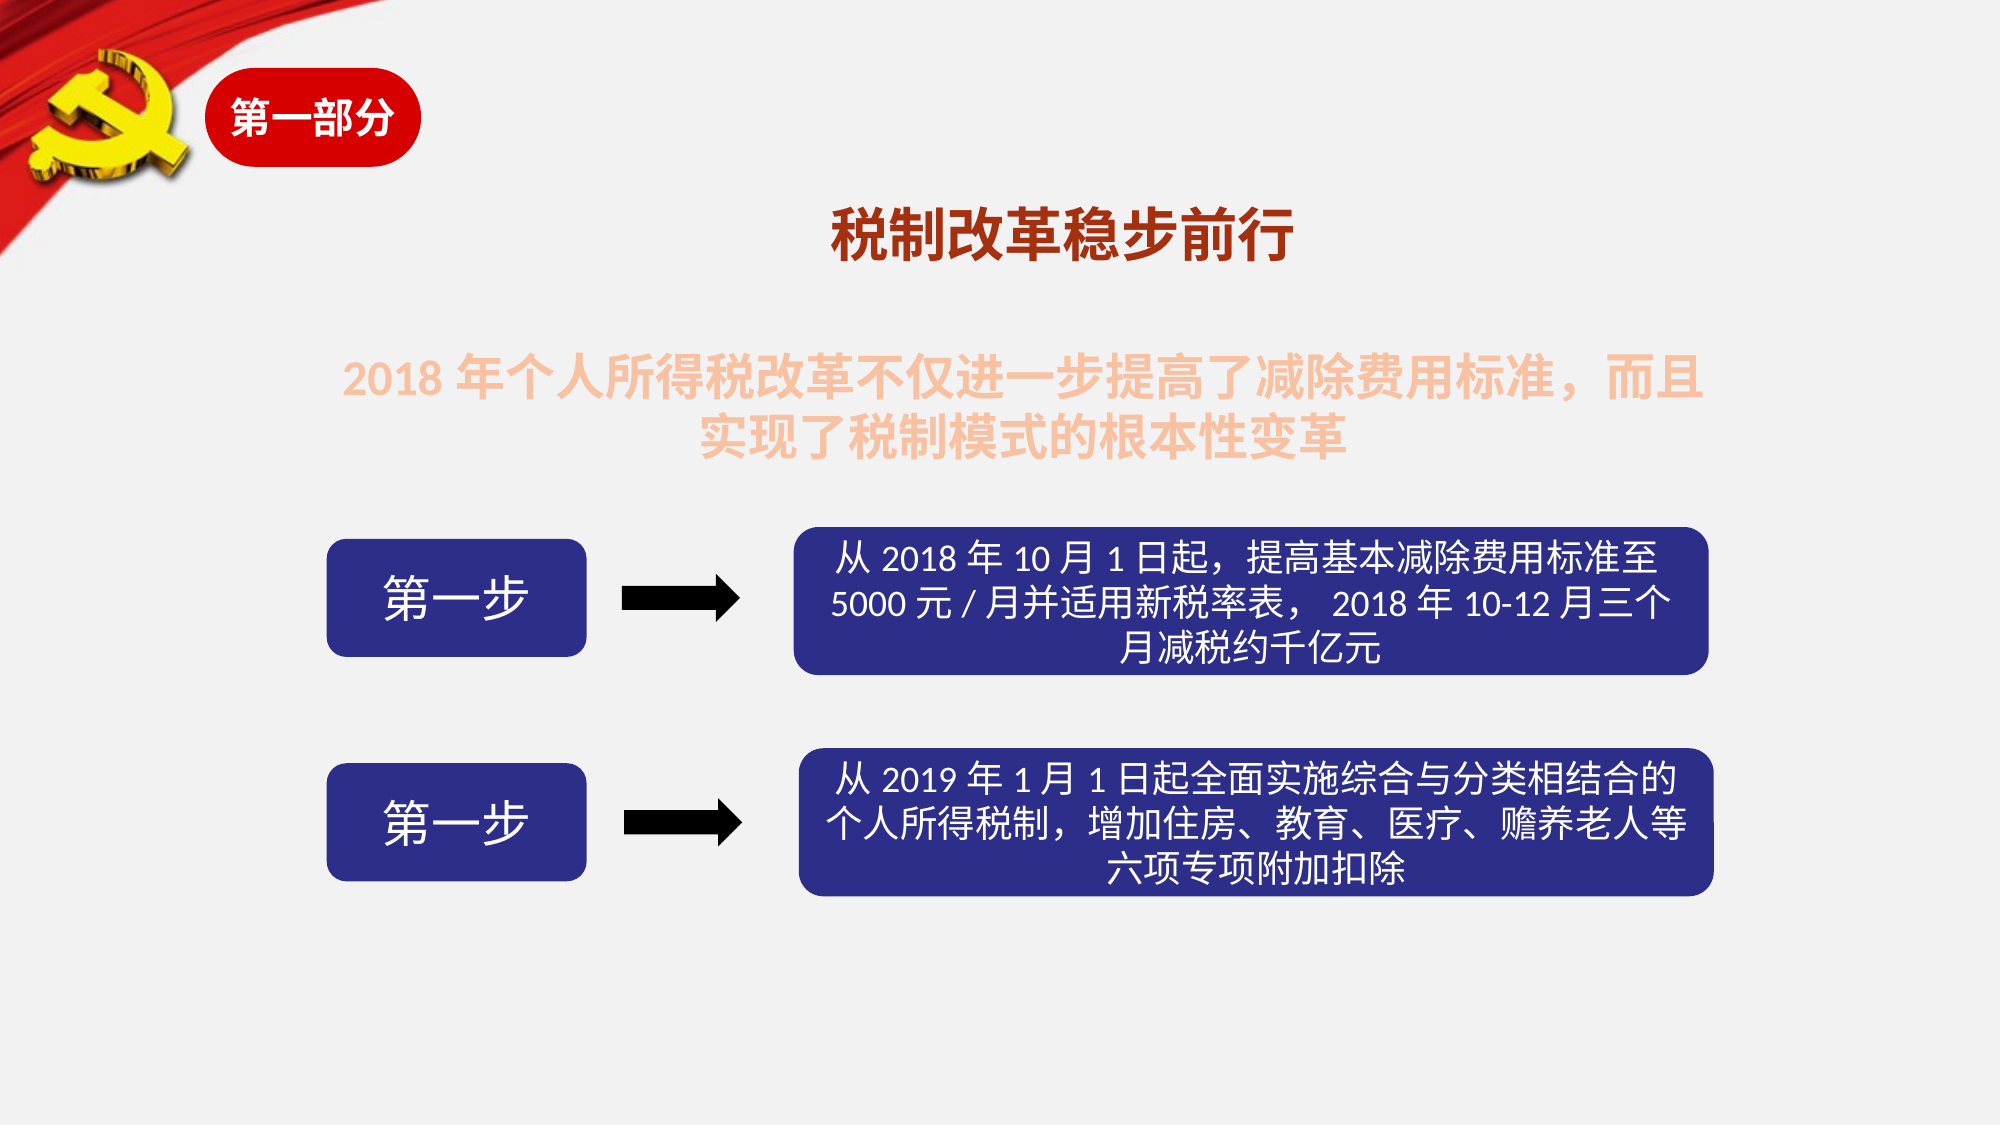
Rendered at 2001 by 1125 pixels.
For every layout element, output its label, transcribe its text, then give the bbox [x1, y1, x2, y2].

text_box 从2019年1月1日起全面实施综合与分类相结合的个人所得税制，增加住房、教育、医疗、赡养老人等六项专项附加扣除 [798, 748, 1714, 897]
text_box 第一步 [326, 763, 587, 882]
text_box [624, 798, 743, 847]
text_box 2018年个人所得税改革不仅进一步提高了减除费用标准，而且实现了税制模式的根本性变革 [314, 337, 1733, 473]
text_box 第一步 [326, 538, 587, 657]
text_box 第一部分 [205, 68, 421, 167]
text_box [621, 573, 741, 623]
text_box 从2018年10月1日起，提高基本减除费用标准至5000元/月并适用新税率表，2018年10-12月三个月减税约千亿元 [793, 527, 1709, 676]
picture [0, 0, 2000, 1125]
text_box 税制改革稳步前行 [340, 190, 1785, 277]
